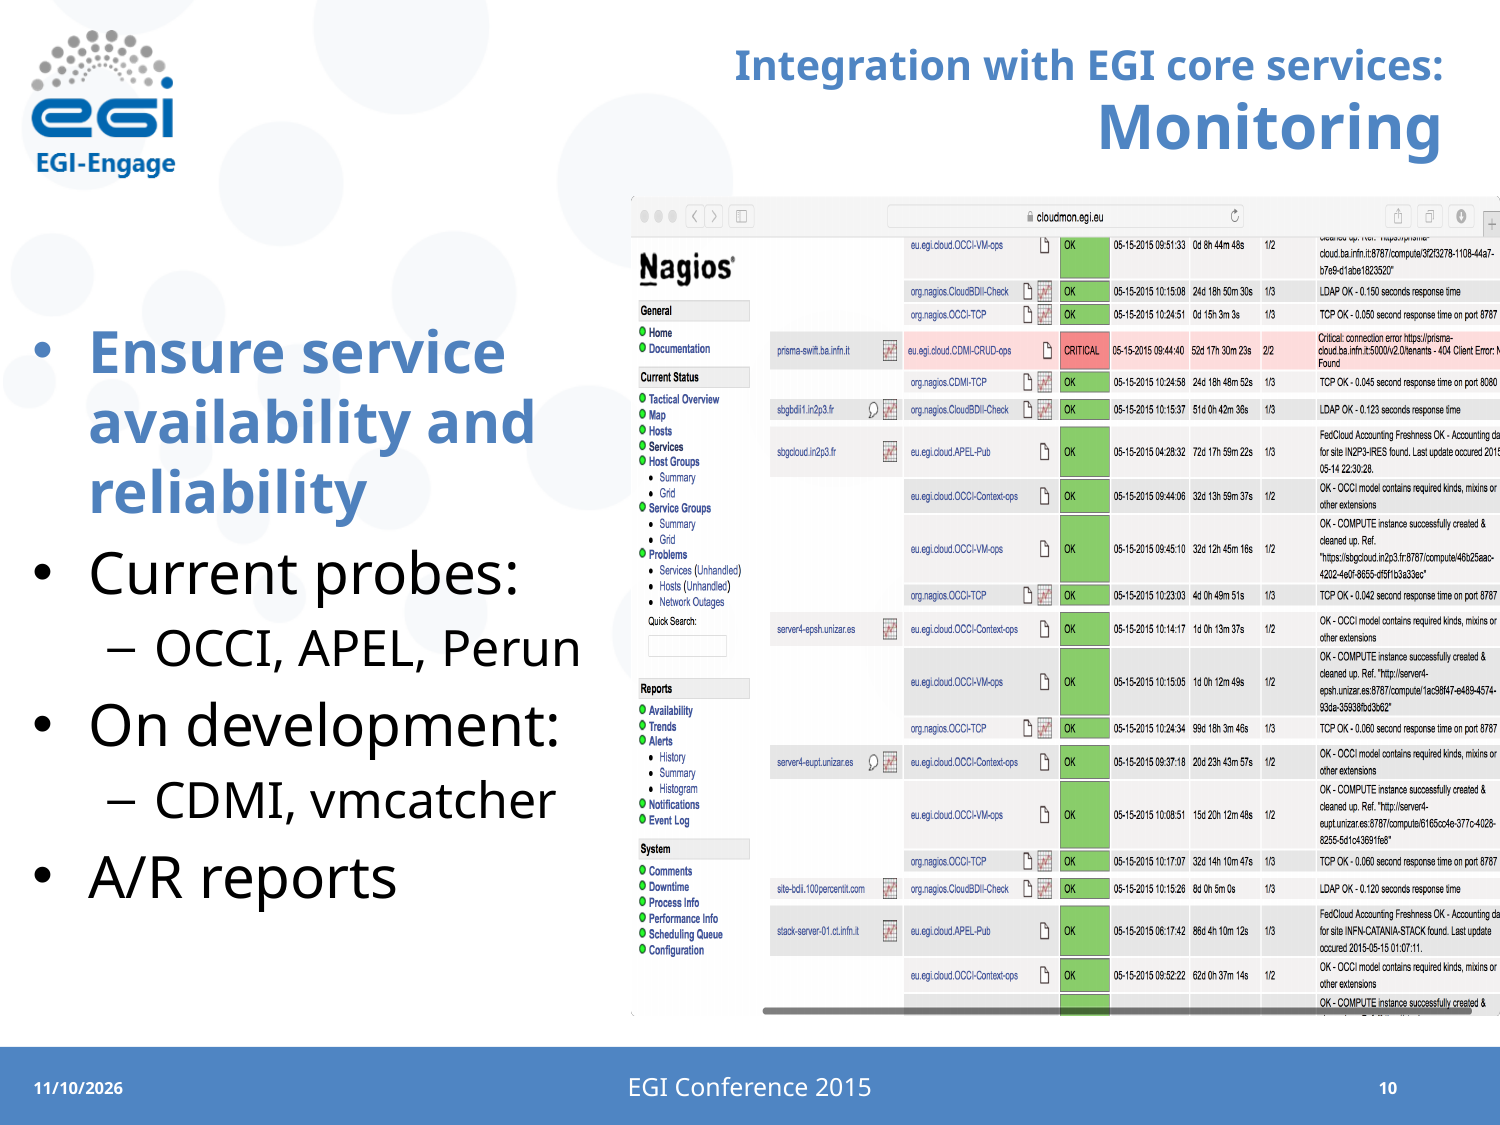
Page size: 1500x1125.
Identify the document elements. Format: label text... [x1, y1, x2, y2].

list Ensure service availability and reliability Current probes: OCCI, APEL, Perun On development: CDMI, vmcatcher A/R reports [17, 220, 626, 1005]
footer EGI Conference 2015 [194, 1058, 1306, 1119]
title Integration with EGI core services: Monitoring [253, 30, 1459, 171]
picture [3, 0, 1500, 1017]
